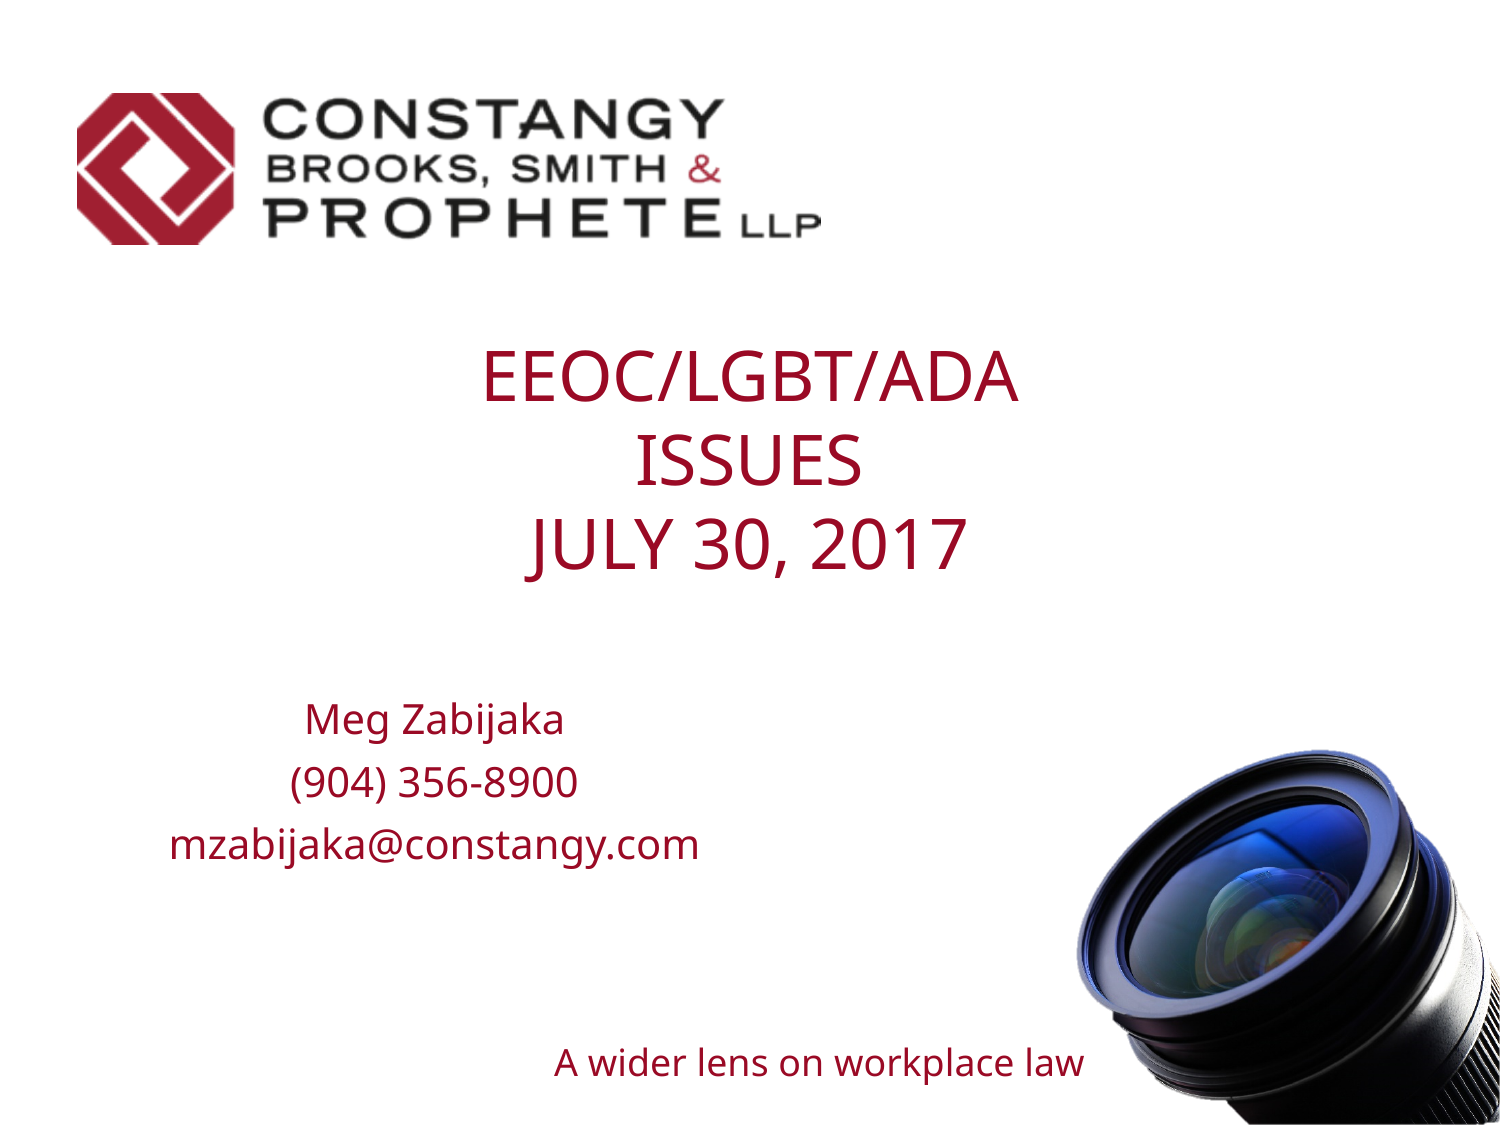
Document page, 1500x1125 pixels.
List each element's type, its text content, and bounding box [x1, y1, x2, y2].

picture [1057, 740, 1500, 1125]
text_box A wider lens on workplace law [539, 1031, 1057, 1092]
picture [77, 93, 821, 245]
subtitle Meg Zabijaka (904) 356-8900 mzabijaka@constangy.com [136, 685, 733, 978]
title EEOC/LGBT/ADA ISSUES JULY 30, 2017 [187, 324, 1313, 591]
